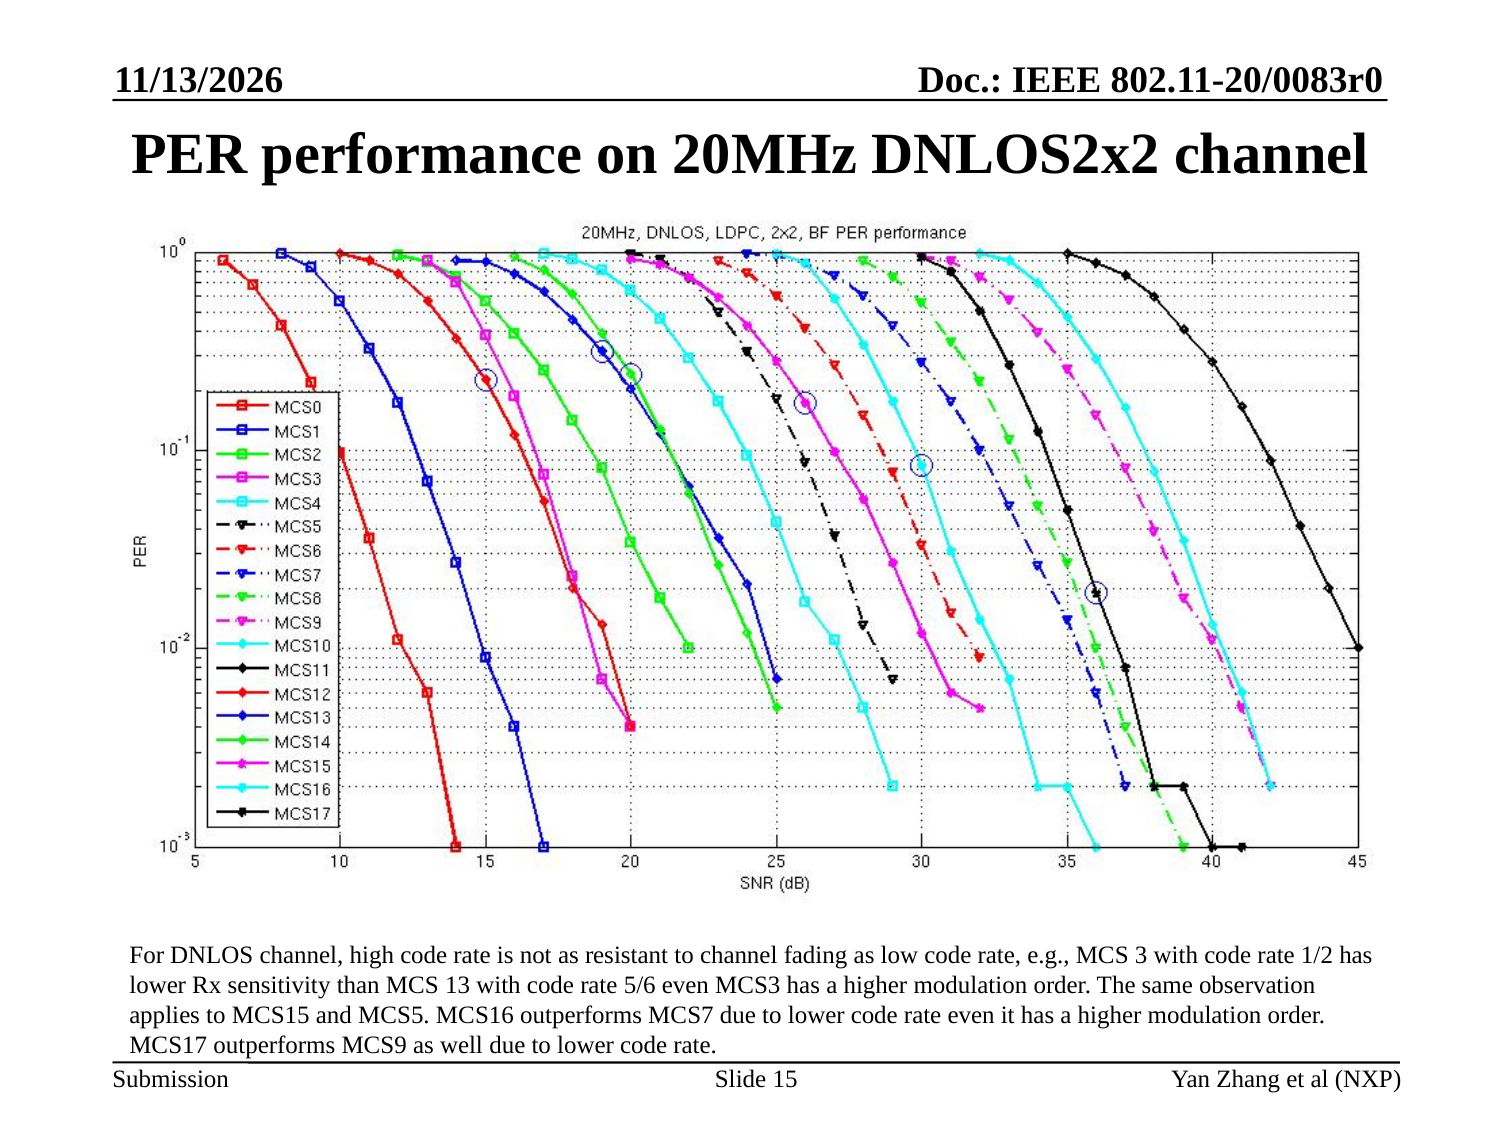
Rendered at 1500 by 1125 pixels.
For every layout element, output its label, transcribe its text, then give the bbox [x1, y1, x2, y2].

list For DNLOS channel, high code rate is not as resistant to channel fading as low code rate, e.g., MCS 3 with code rate 1/2 has lower Rx sensitivity than MCS 13 with code rate 5/6 even MCS3 has a higher modulation order. The same observation applies to MCS15 and MCS5. MCS16 outperforms MCS7 due to lower code rate even it has a higher modulation order. MCS17 outperforms MCS9 as well due to lower code rate. [114, 935, 1390, 1062]
picture [0, 198, 1500, 927]
title PER performance on 20MHz DNLOS2x2 channel [112, 124, 1388, 176]
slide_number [114, 54, 368, 101]
slide_number Slide 15 [712, 1061, 800, 1093]
footer Yan Zhang et al (NXP) [1073, 1061, 1402, 1093]
